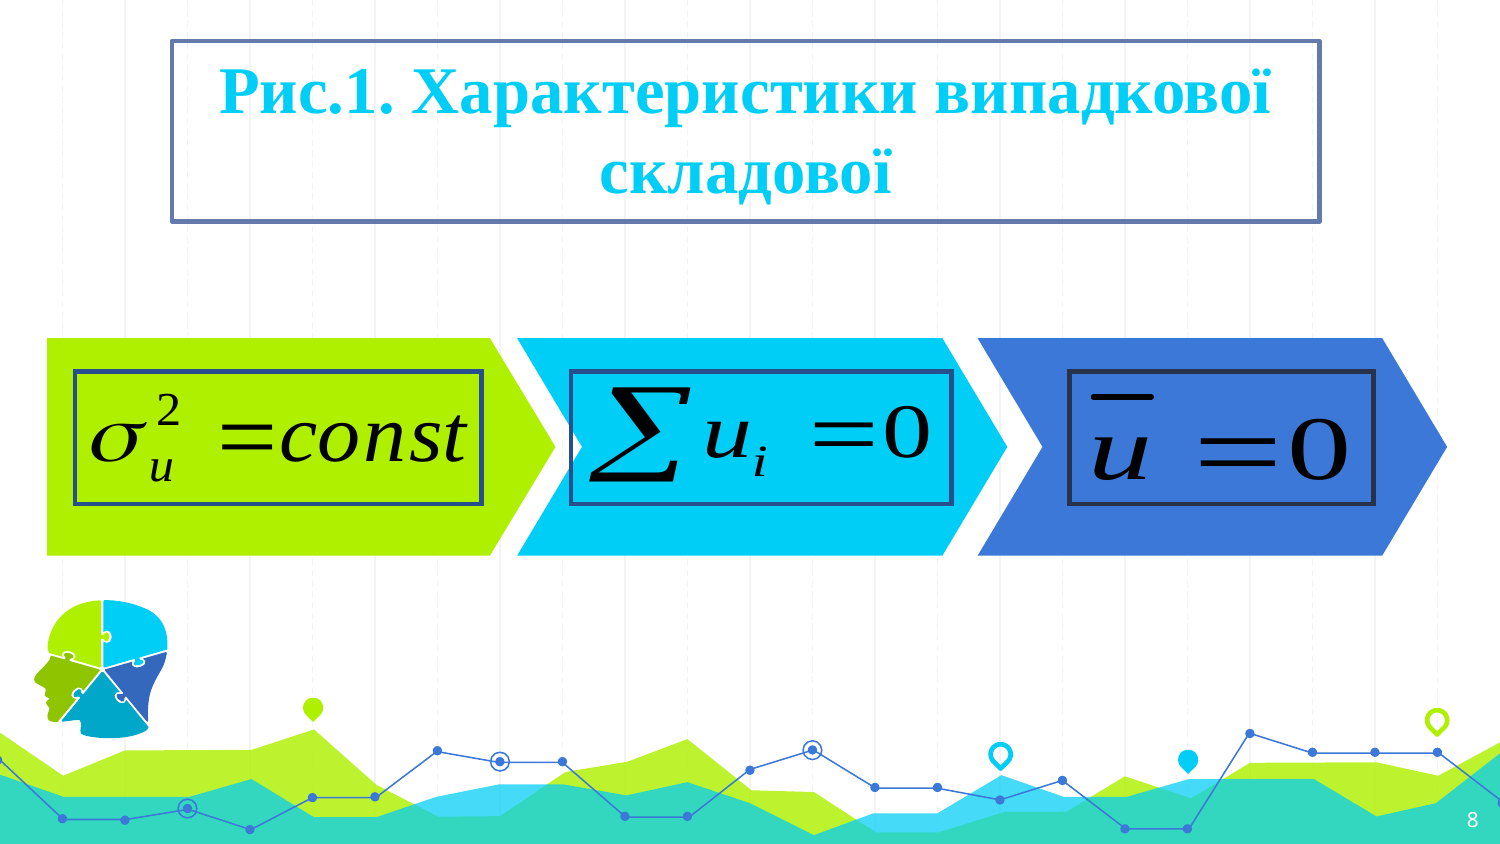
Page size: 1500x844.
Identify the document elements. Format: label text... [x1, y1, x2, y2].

title Рис.1. Характеристики випадкової складової [171, 41, 1320, 222]
slide_number 8 [1403, 791, 1494, 844]
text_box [573, 373, 950, 502]
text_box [1071, 373, 1372, 502]
text_box [47, 338, 556, 556]
text_box [517, 338, 1008, 556]
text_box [77, 373, 480, 502]
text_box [33, 599, 169, 744]
text_box [977, 338, 1448, 556]
